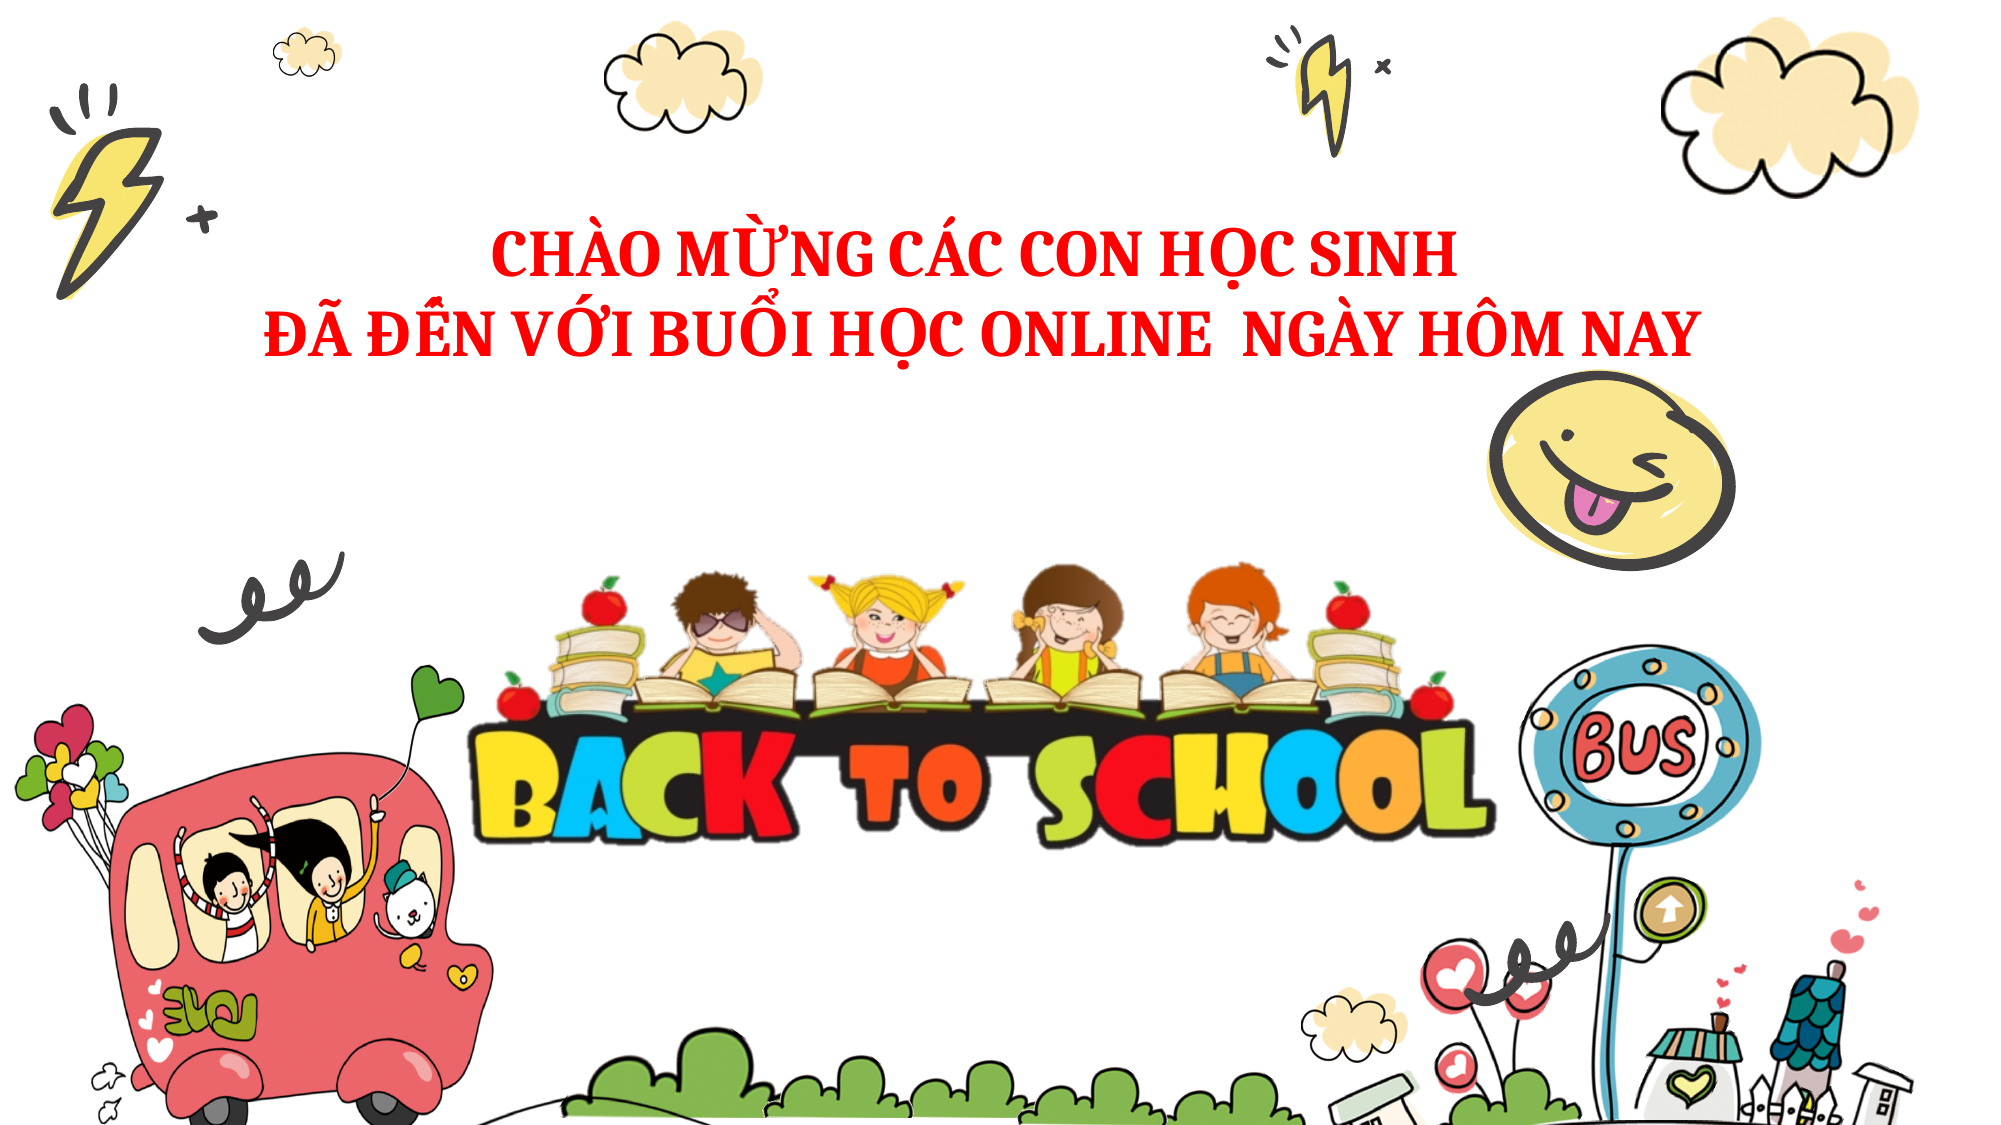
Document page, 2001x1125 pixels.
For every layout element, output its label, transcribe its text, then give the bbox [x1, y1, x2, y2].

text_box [0, 664, 733, 1125]
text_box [48, 82, 221, 305]
text_box CHÀO MỪNG CÁC CON HỌC SINH ĐÃ ĐẾN VỚI BUỔI HỌC ONLINE NGÀY HÔM NAY [118, 202, 1849, 457]
picture [455, 507, 2001, 1125]
text_box [197, 551, 345, 645]
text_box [1285, 6, 1393, 146]
picture [604, 21, 763, 134]
picture [273, 27, 342, 77]
picture [1661, 17, 1919, 199]
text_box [1480, 366, 1740, 573]
